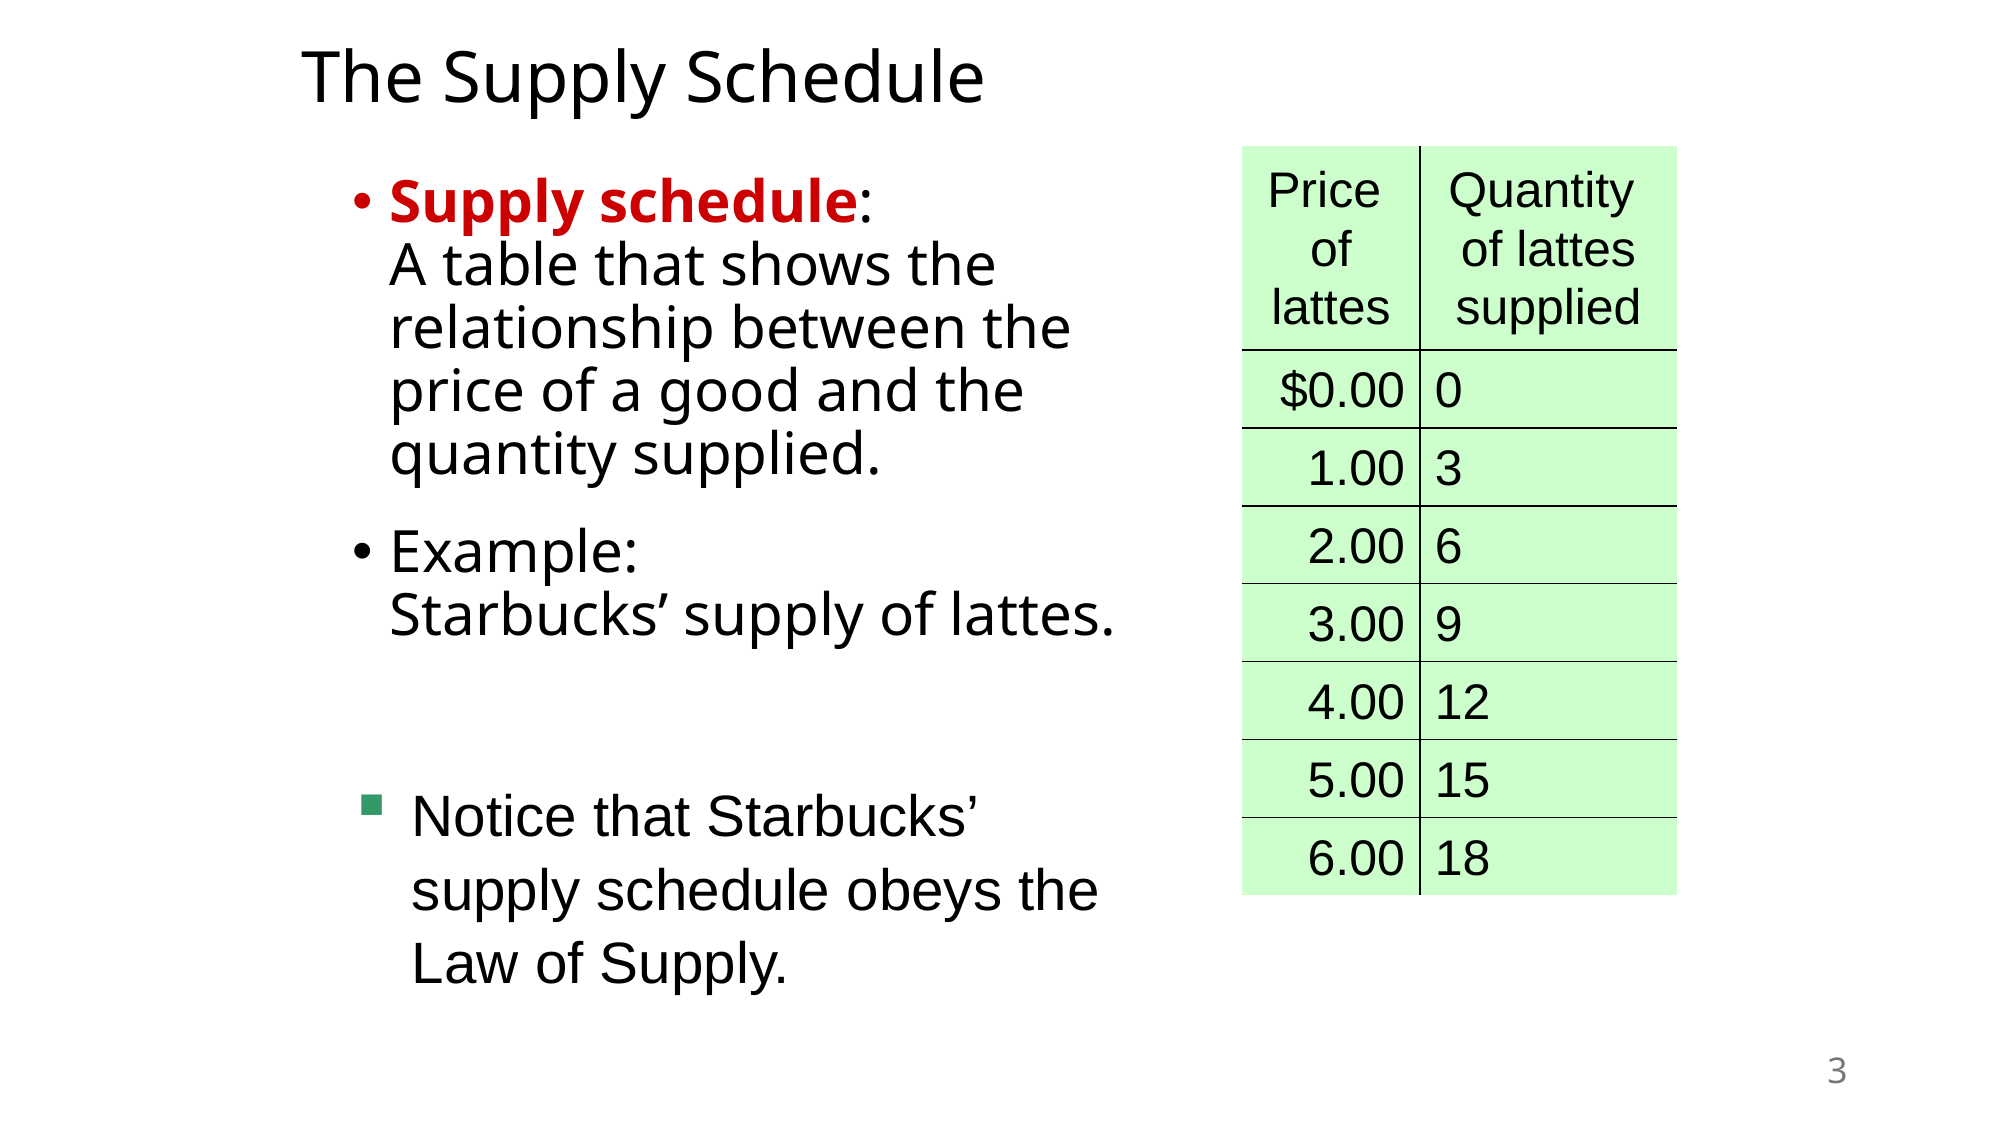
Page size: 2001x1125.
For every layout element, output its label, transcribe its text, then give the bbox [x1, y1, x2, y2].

table_header Quantity of lattes supplied [1421, 146, 1677, 349]
table_cell 15 [1421, 740, 1677, 817]
slide_number 3 [1325, 1042, 1863, 1103]
list Supply schedule: A table that shows the relationship between the price of a good and the quantity supplied. Example: Starbucks’ supply of lattes. [337, 164, 1174, 744]
table_cell 2.00 [1242, 507, 1419, 583]
table_cell 6.00 [1242, 818, 1419, 895]
table_cell 0 [1421, 351, 1677, 427]
table_cell 3.00 [1242, 584, 1419, 661]
table_cell 6 [1421, 507, 1677, 583]
table_cell 9 [1421, 584, 1677, 661]
text_box Notice that Starbucks’ supply schedule obeys the Law of Supply. [340, 767, 1135, 1023]
table_cell 4.00 [1242, 662, 1419, 739]
table_cell 1.00 [1242, 429, 1419, 505]
title The Supply Schedule [286, 0, 1712, 148]
table_cell $0.00 [1242, 351, 1419, 427]
table_cell 18 [1421, 818, 1677, 895]
table_header Price of lattes [1242, 146, 1419, 349]
table_cell 5.00 [1242, 740, 1419, 817]
table_cell 12 [1421, 662, 1677, 739]
table_cell 3 [1421, 429, 1677, 505]
